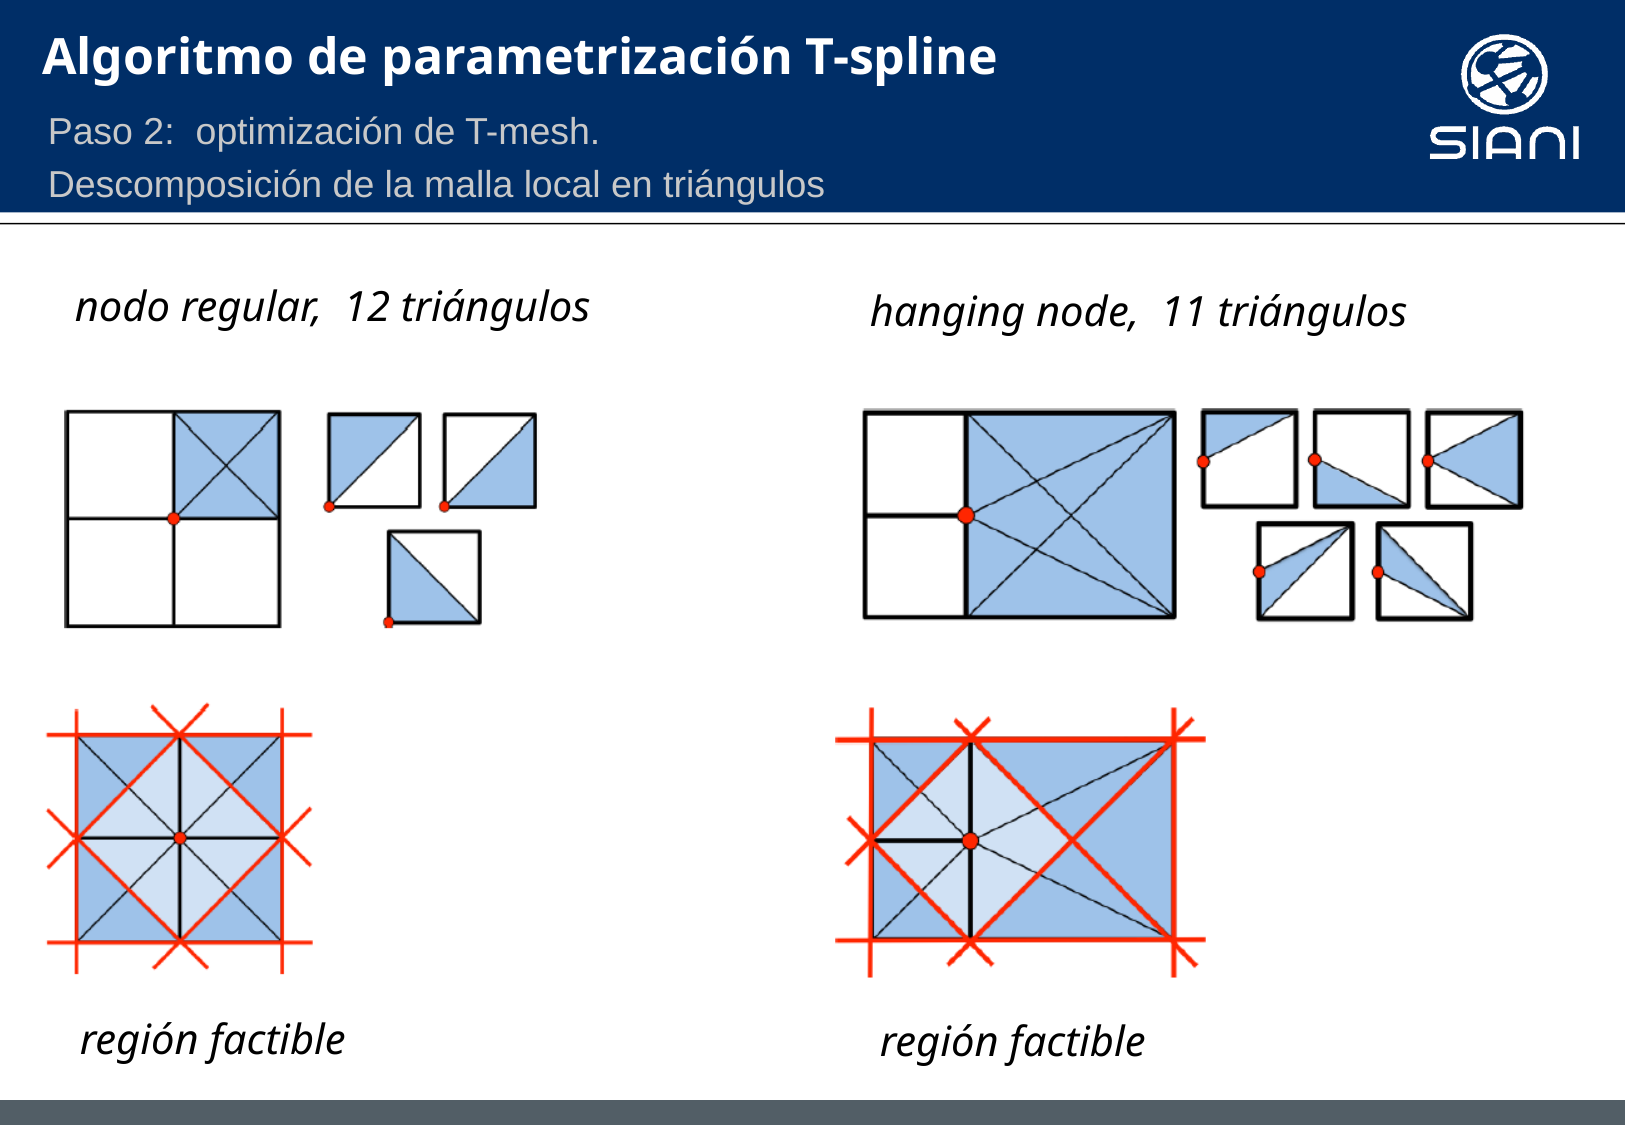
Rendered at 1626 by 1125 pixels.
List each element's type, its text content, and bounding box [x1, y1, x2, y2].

text_box región factible [864, 1007, 1185, 1073]
picture [31, 694, 354, 988]
text_box Algoritmo de parametrización T-spline [27, 17, 1230, 112]
picture [1401, 22, 1606, 171]
text_box región factible [65, 1005, 385, 1070]
text_box Paso 2: optimización de T-mesh. Descomposición de la malla local en triángulos [33, 93, 1448, 212]
text_box hanging node, 11 triángulos [855, 277, 1510, 343]
picture [818, 690, 1221, 994]
picture [42, 395, 563, 647]
text_box nodo regular, 12 triángulos [60, 272, 715, 338]
picture [844, 392, 1537, 633]
